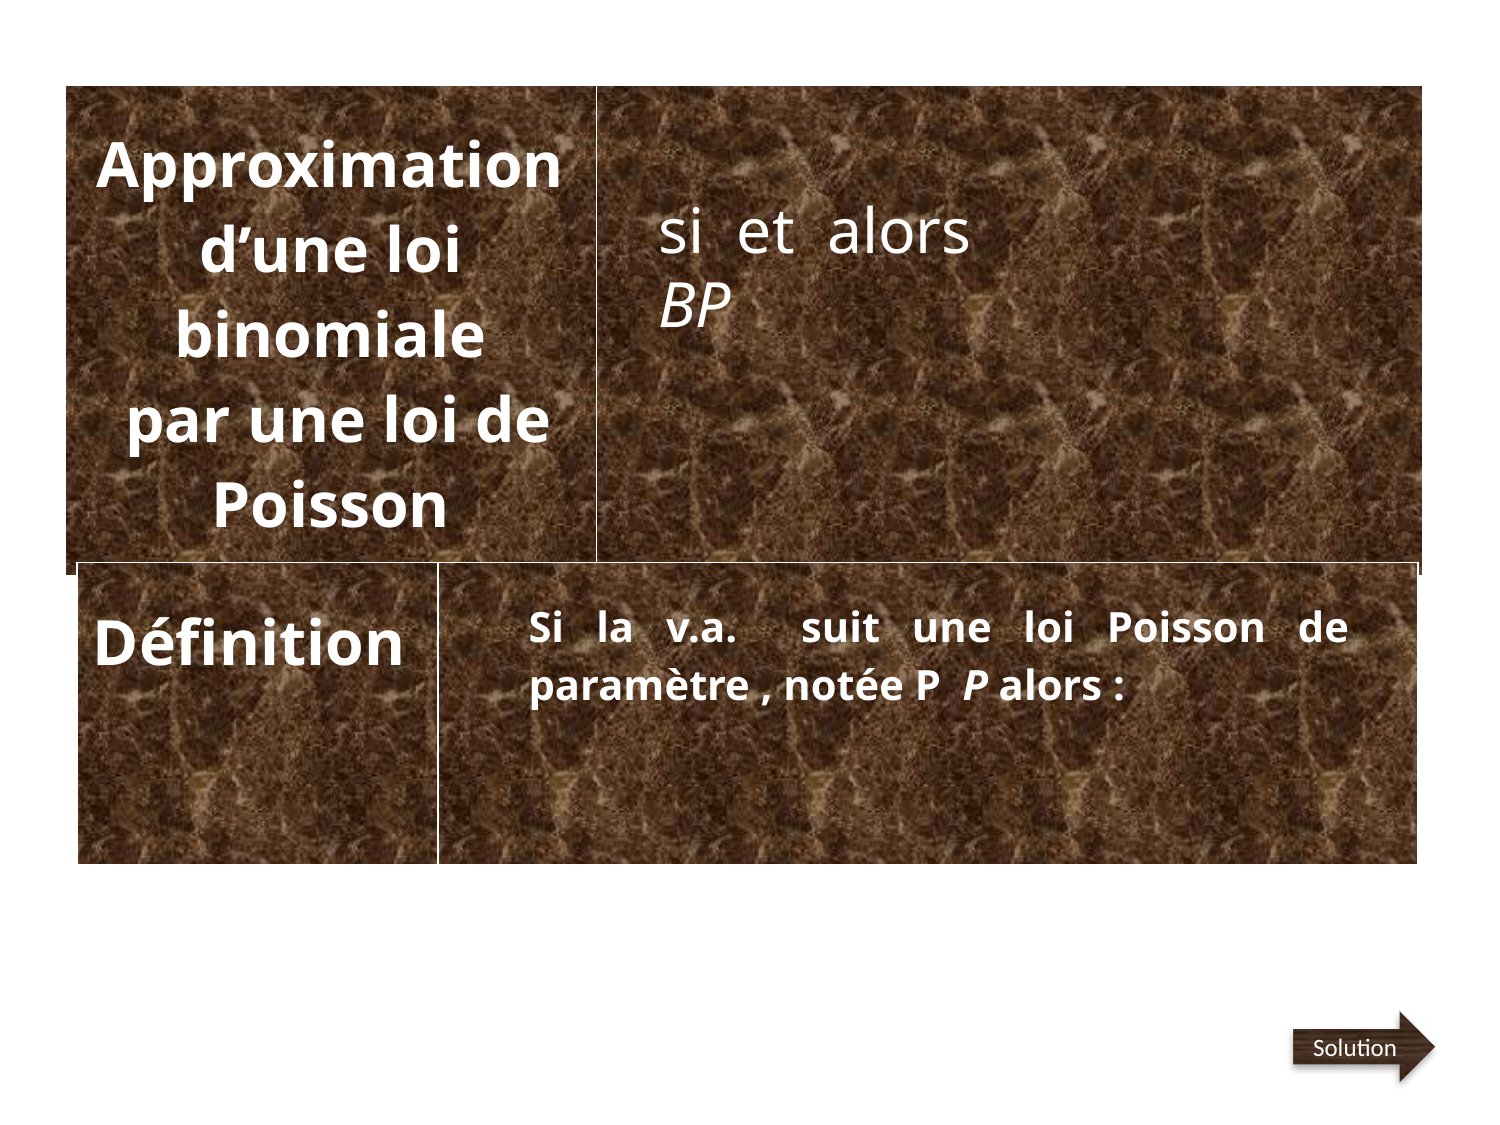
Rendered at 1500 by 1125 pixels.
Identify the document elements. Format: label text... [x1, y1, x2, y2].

table_header Approximation d’une loi binomiale par une loi de Poisson [66, 86, 596, 575]
table_header [597, 86, 1422, 575]
table_header [439, 563, 1417, 864]
table_header Définition [78, 563, 437, 864]
text_box Solution [1291, 1009, 1438, 1085]
